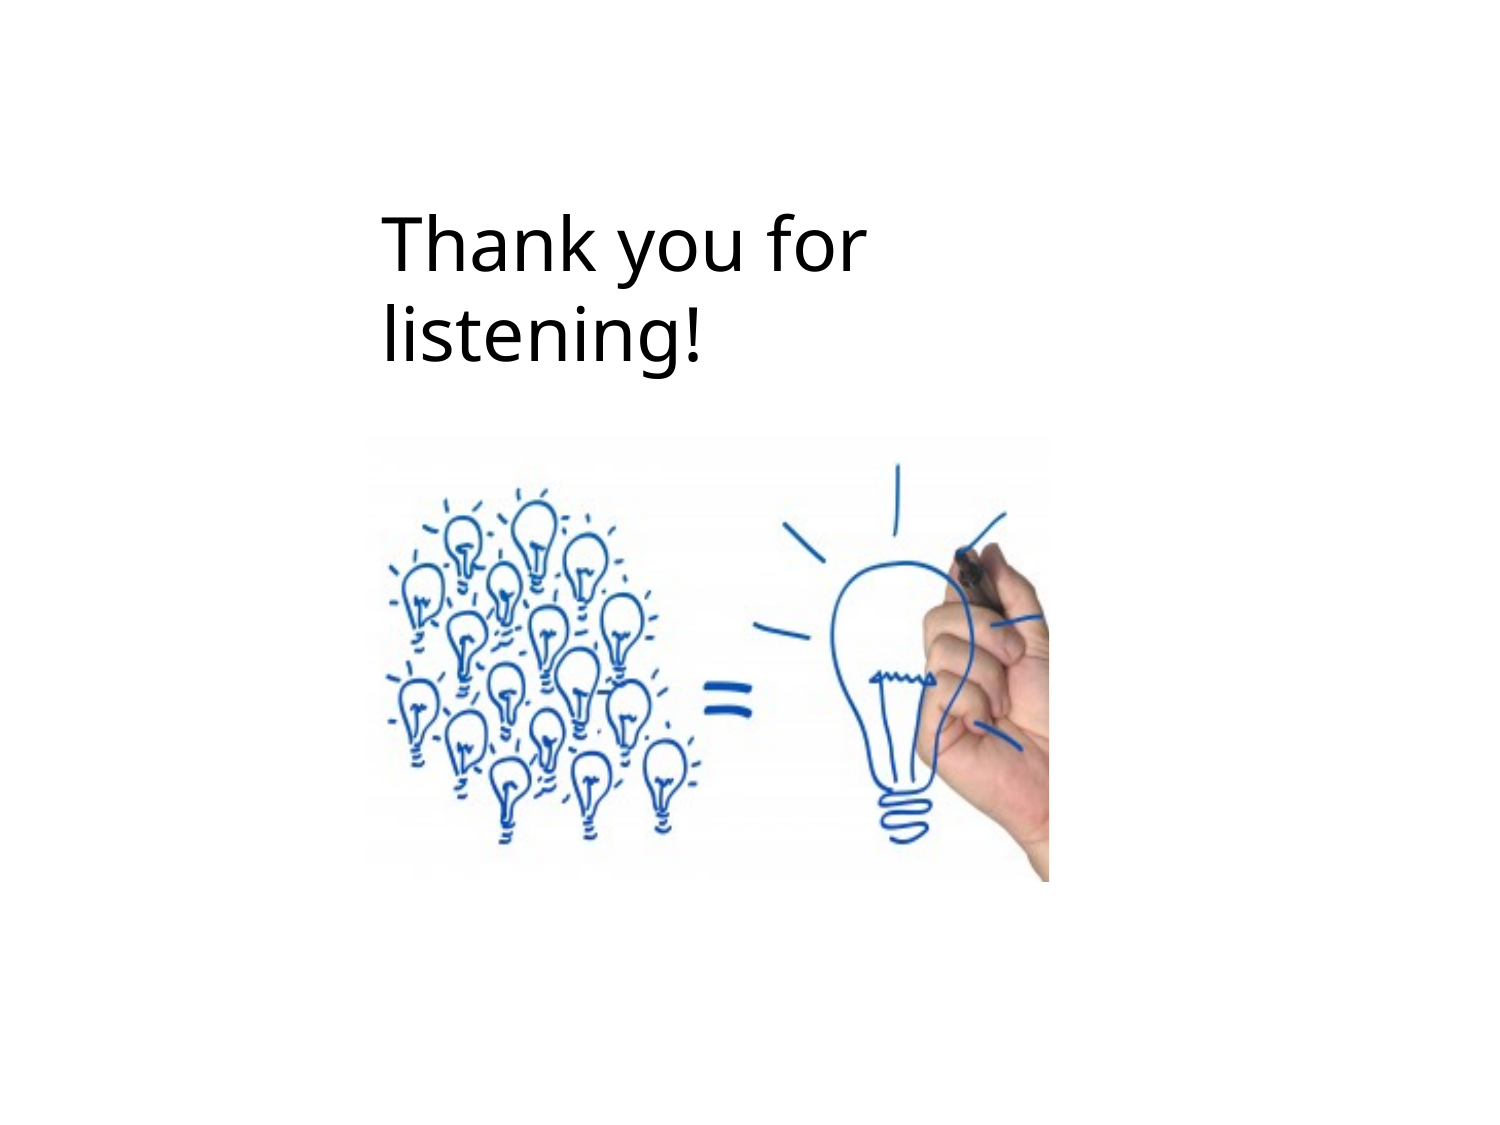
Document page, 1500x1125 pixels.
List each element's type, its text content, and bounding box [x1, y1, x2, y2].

text_box Thank you for listening! [366, 188, 1207, 384]
picture [366, 435, 1050, 882]
